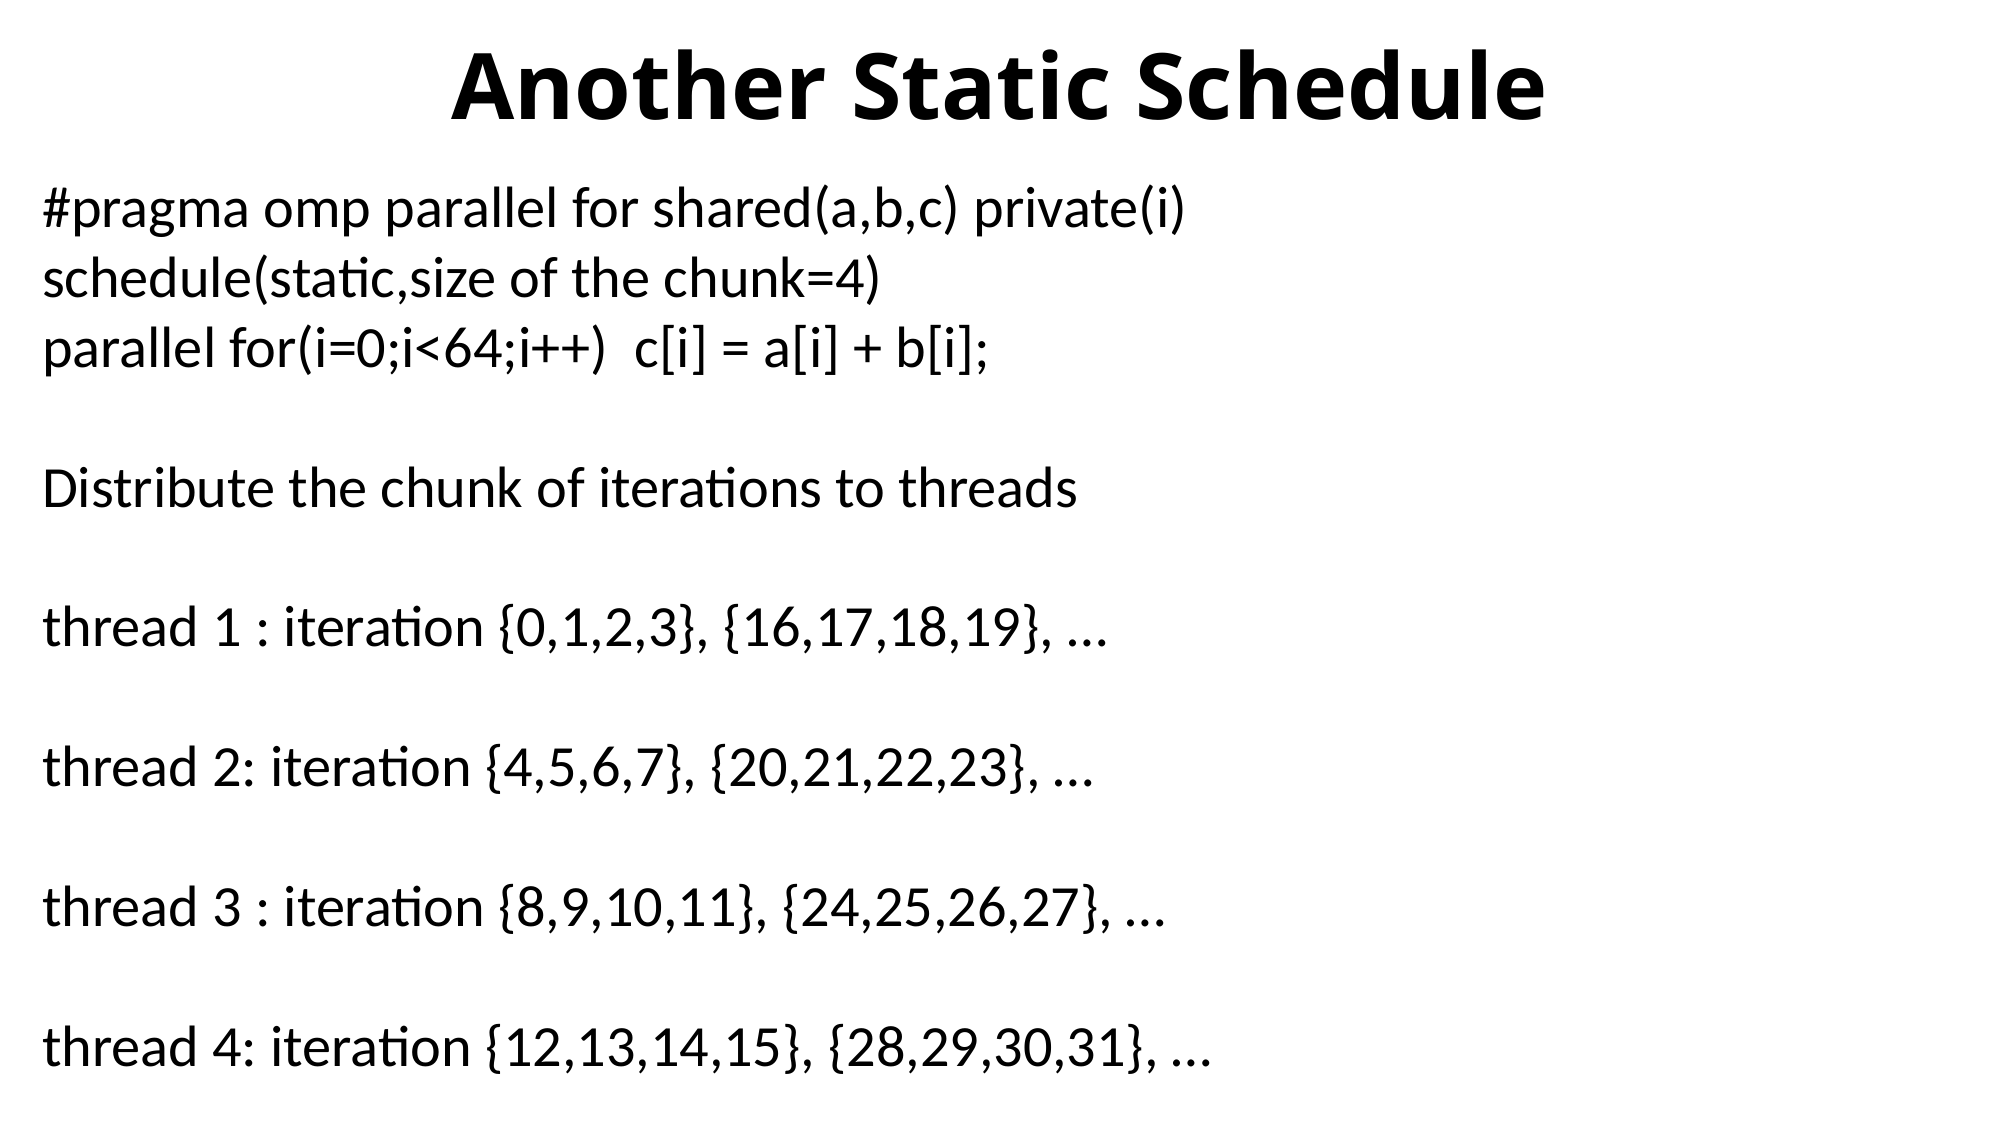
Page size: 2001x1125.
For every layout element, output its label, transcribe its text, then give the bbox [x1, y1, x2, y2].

title Another Static Schedule [137, 25, 1863, 155]
text_box #pragma omp parallel for shared(a,b,c) private(i) schedule(static,size of the chunk=4) parallel for(i=0;i<64;i++) c[i] = a[i] + b[i]; Distribute the chunk of iterations to threads thread 1 : iteration {0,1,2,3}, {16,17,18,19}, … thread 2: iteration {4,5,6,7}, {20,21,22,23}, … thread 3 : iteration {8,9,10,11}, {24,25,26,27}, … thread 4: iteration {12,13,14,15}, {28,29,30,31}, … [27, 161, 1948, 1086]
